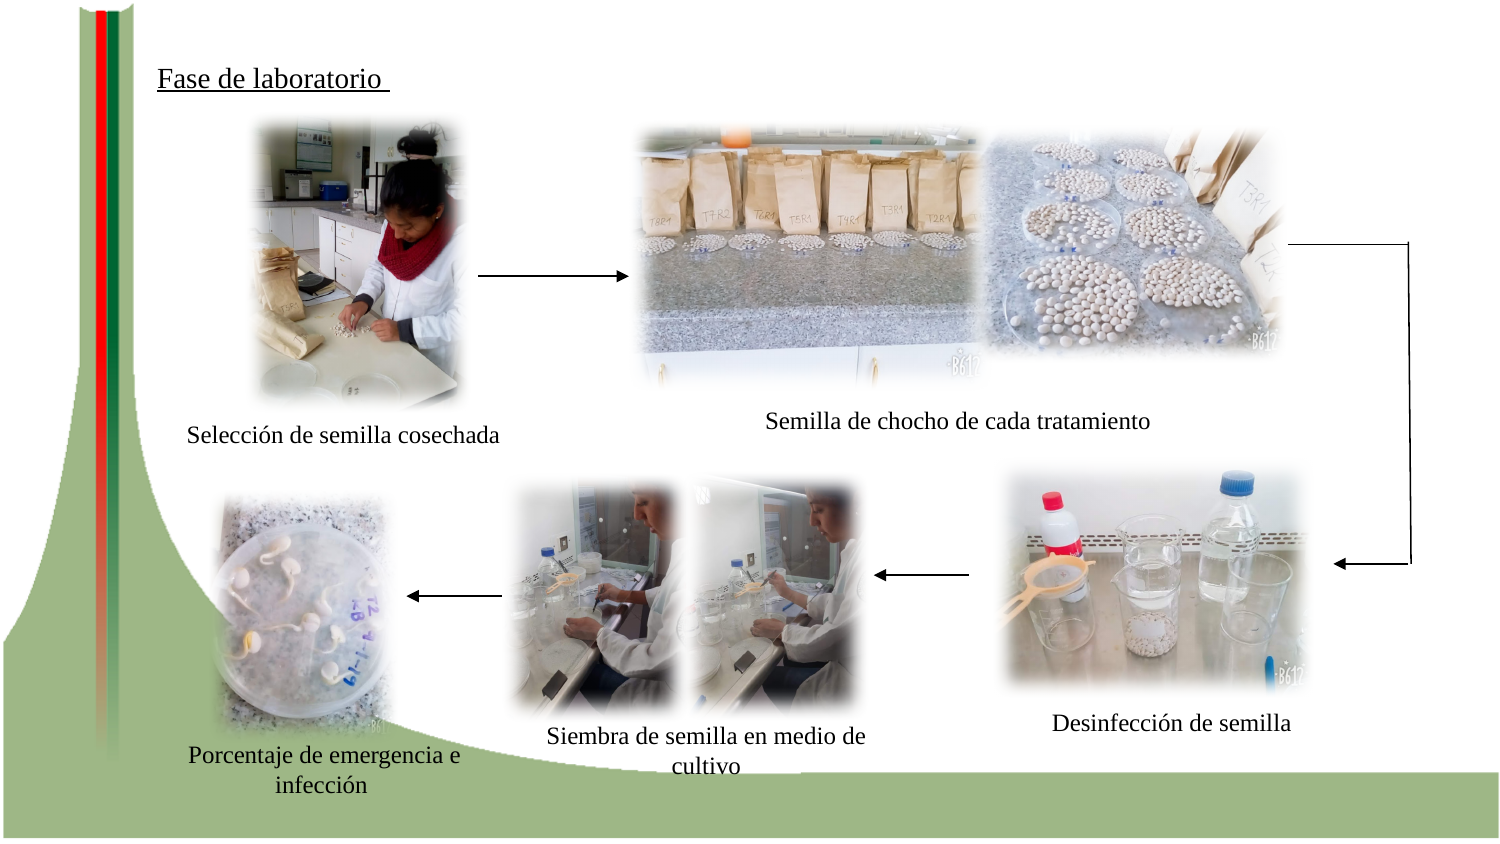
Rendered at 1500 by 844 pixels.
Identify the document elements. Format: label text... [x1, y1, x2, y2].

text_box Desinfección de semilla [980, 698, 1363, 744]
text_box Porcentaje de emergencia e infección [133, 731, 516, 807]
title Fase de laboratorio [142, 44, 444, 97]
text_box Selección de semilla cosechada [171, 411, 554, 457]
picture [0, 0, 1500, 844]
text_box Siembra de semilla en medio de cultivo [516, 712, 898, 787]
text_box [1408, 241, 1412, 565]
text_box Semilla de chocho de cada tratamiento [750, 397, 1181, 442]
